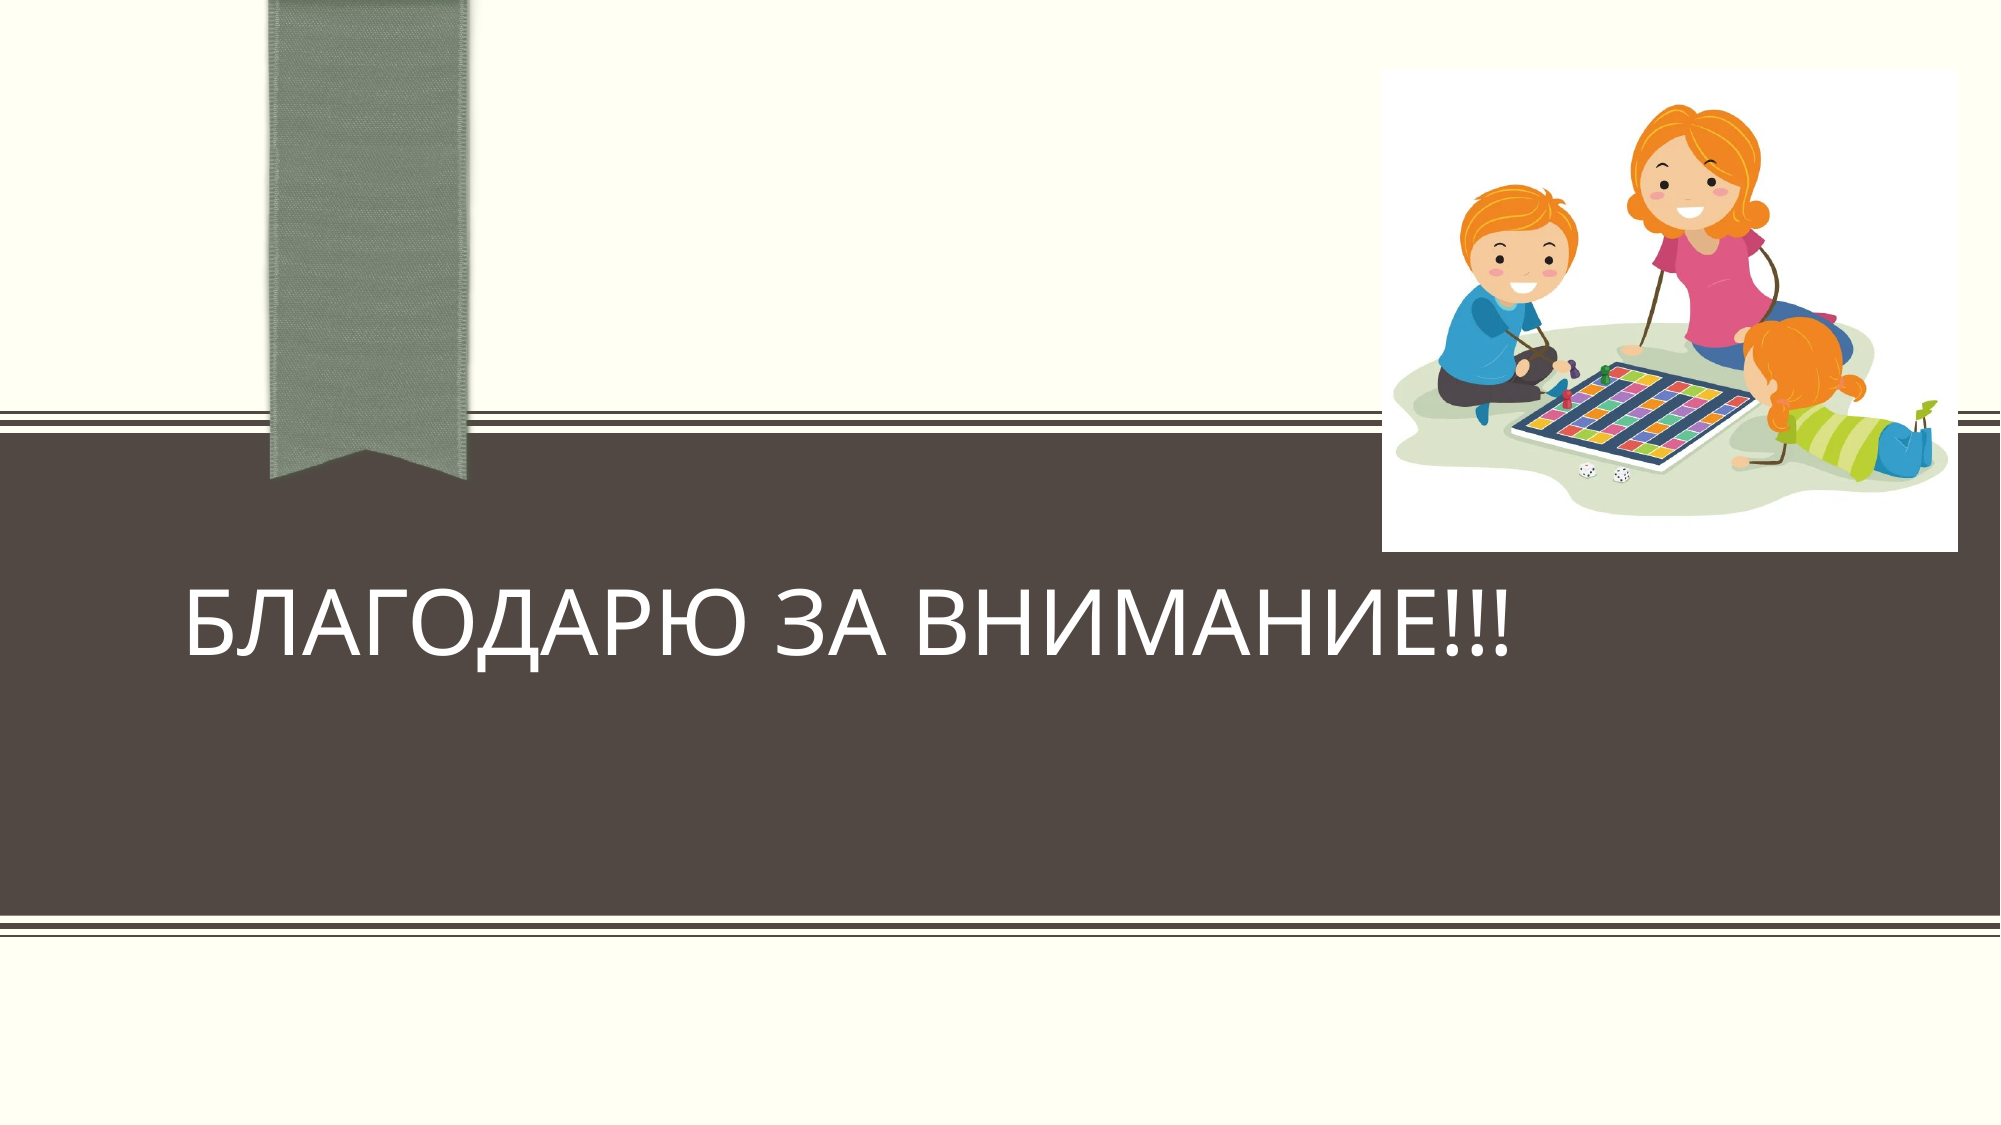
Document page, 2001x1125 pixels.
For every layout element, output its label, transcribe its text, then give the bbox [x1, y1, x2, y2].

picture [1382, 70, 1958, 552]
title Благодарю за внимание!!! [181, 487, 1834, 764]
